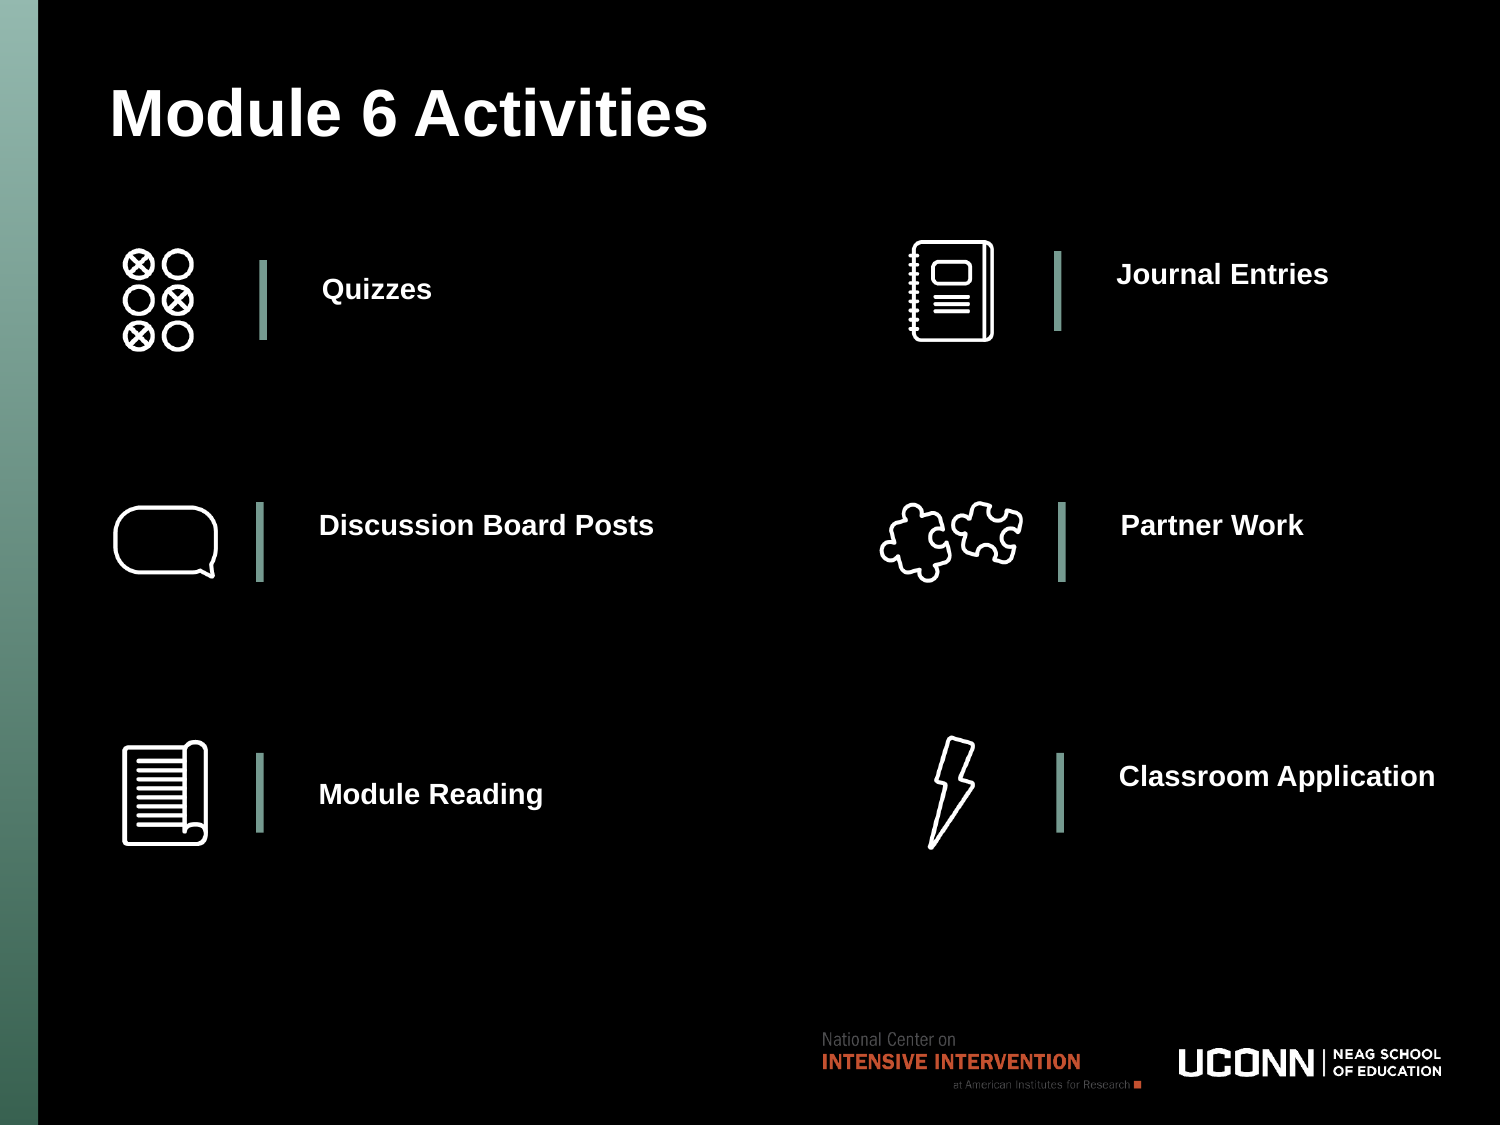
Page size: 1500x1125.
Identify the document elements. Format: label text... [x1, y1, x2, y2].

picture [1179, 1048, 1441, 1077]
picture [818, 1026, 1146, 1094]
picture [908, 240, 994, 342]
picture [122, 248, 194, 352]
picture [122, 739, 208, 846]
picture [927, 735, 975, 850]
title Module 6 Activities [94, 39, 1332, 190]
picture [113, 505, 218, 579]
picture [879, 501, 1023, 583]
